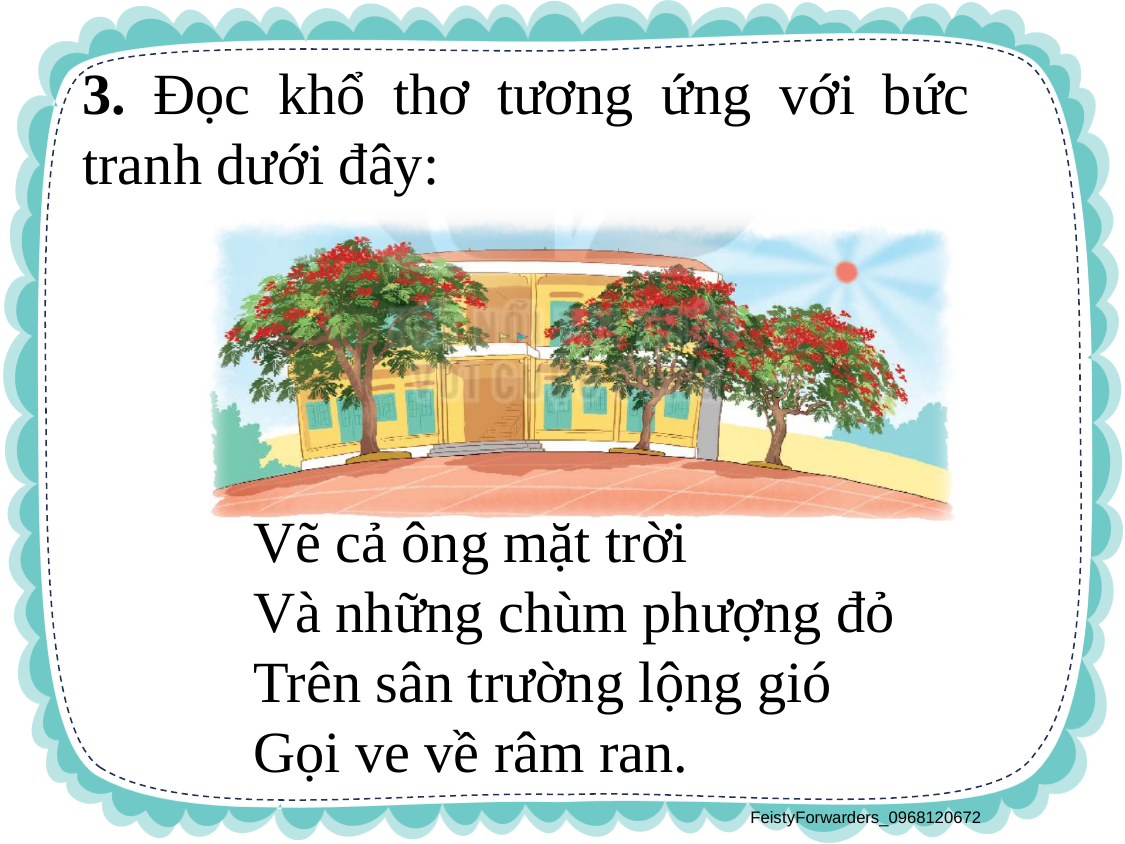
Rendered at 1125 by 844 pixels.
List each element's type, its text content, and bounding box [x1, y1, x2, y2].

text_box Vẽ cả ông mặt trời Và những chùm phượng đỏ Trên sân trường lộng gió Gọi ve về râm ran. [238, 496, 985, 792]
picture [0, 0, 1125, 844]
text_box 3. Đọc khổ thơ tương ứng với bức tranh dưới đây: [67, 49, 985, 274]
